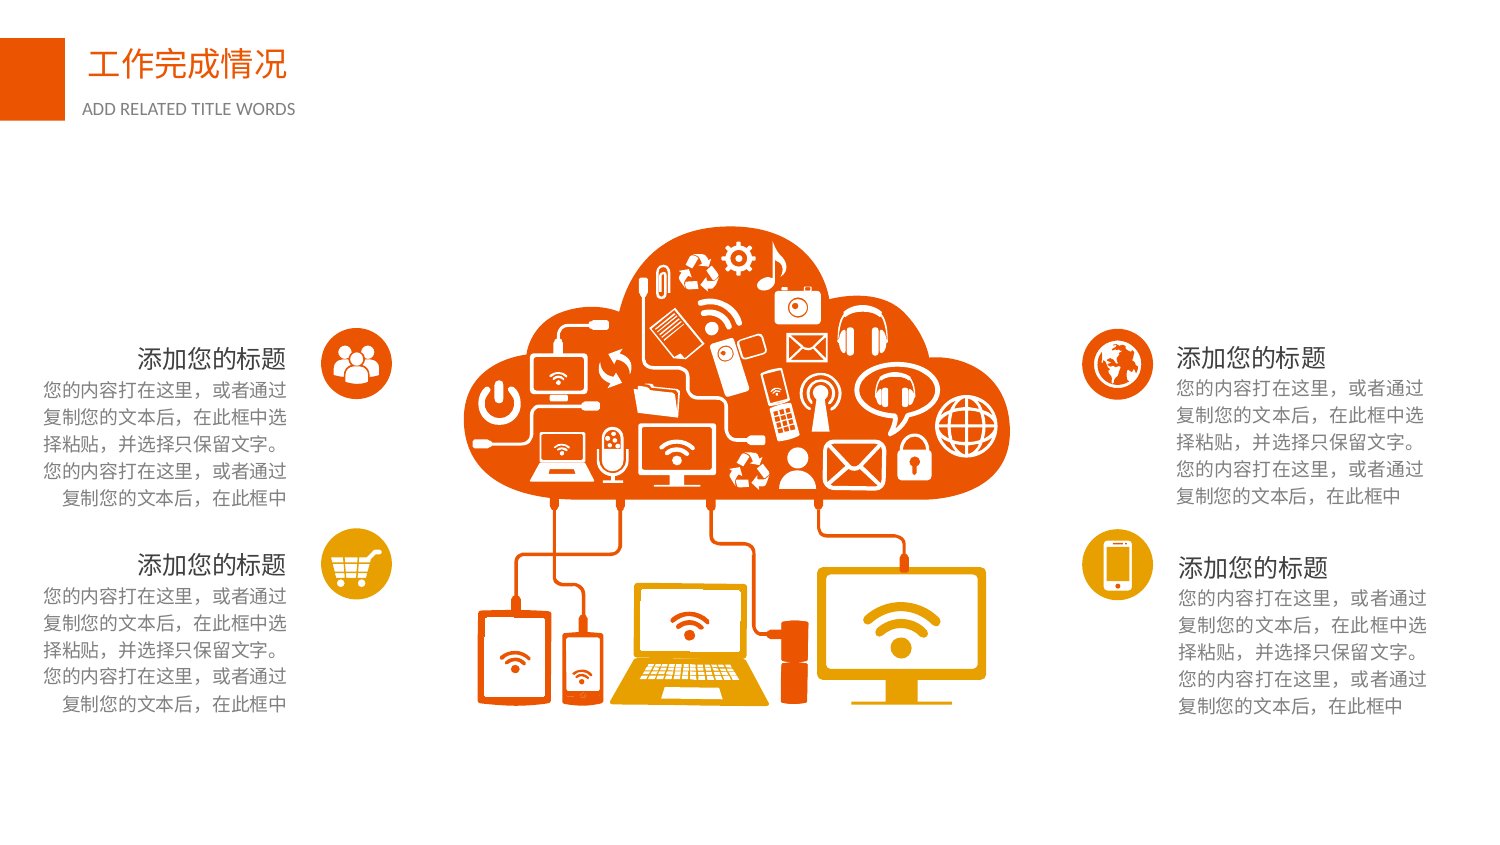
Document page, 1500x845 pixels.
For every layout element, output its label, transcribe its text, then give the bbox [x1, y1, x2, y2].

text_box 添加您的标题 您的内容打在这里，或者通过复制您的文本后，在此框中选择粘贴，并选择只保留文字。您的内容打在这里，或者通过复制您的文本后，在此框中 [31, 334, 295, 513]
text_box 添加您的标题 您的内容打在这里，或者通过复制您的文本后，在此框中选择粘贴，并选择只保留文字。您的内容打在这里，或者通过复制您的文本后，在此框中 [1168, 332, 1432, 512]
text_box [321, 327, 392, 400]
text_box [321, 528, 392, 600]
text_box 添加您的标题 您的内容打在这里，或者通过复制您的文本后，在此框中选择粘贴，并选择只保留文字。您的内容打在这里，或者通过复制您的文本后，在此框中 [1170, 542, 1435, 722]
text_box 添加您的标题 您的内容打在这里，或者通过复制您的文本后，在此框中选择粘贴，并选择只保留文字。您的内容打在这里，或者通过复制您的文本后，在此框中 [31, 540, 295, 719]
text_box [1081, 328, 1154, 400]
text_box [463, 226, 1011, 707]
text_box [1081, 528, 1154, 601]
